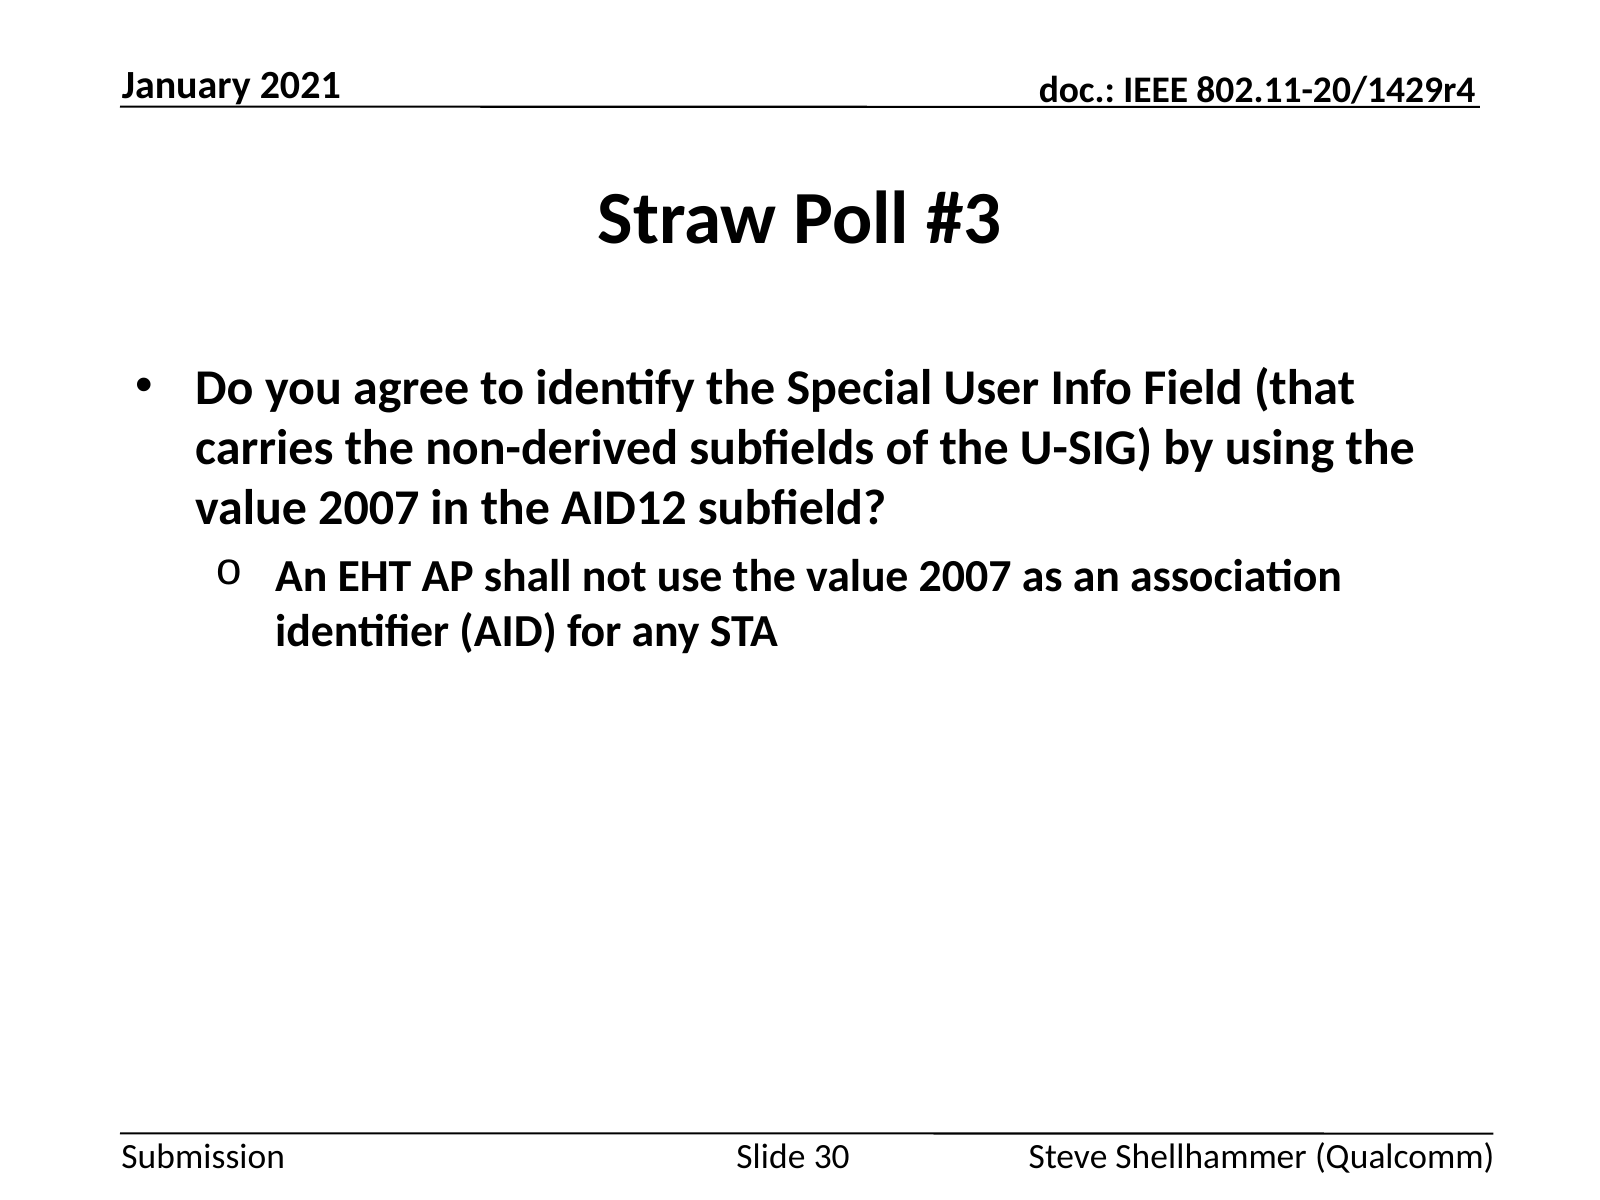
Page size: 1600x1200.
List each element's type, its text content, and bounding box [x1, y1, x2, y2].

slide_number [121, 58, 451, 107]
slide_number Slide 30 [733, 1132, 854, 1197]
footer Steve Shellhammer (Qualcomm) [937, 1132, 1495, 1174]
title Straw Poll #3 [119, 119, 1480, 307]
list Do you agree to identify the Special User Info Field (that carries the non-derived subfields of the U-SIG) by using the value 2007 in the AID12 subfield? An EHT AP shall not use the value 2007 as an association identifier (AID) for any STA [119, 346, 1480, 1067]
